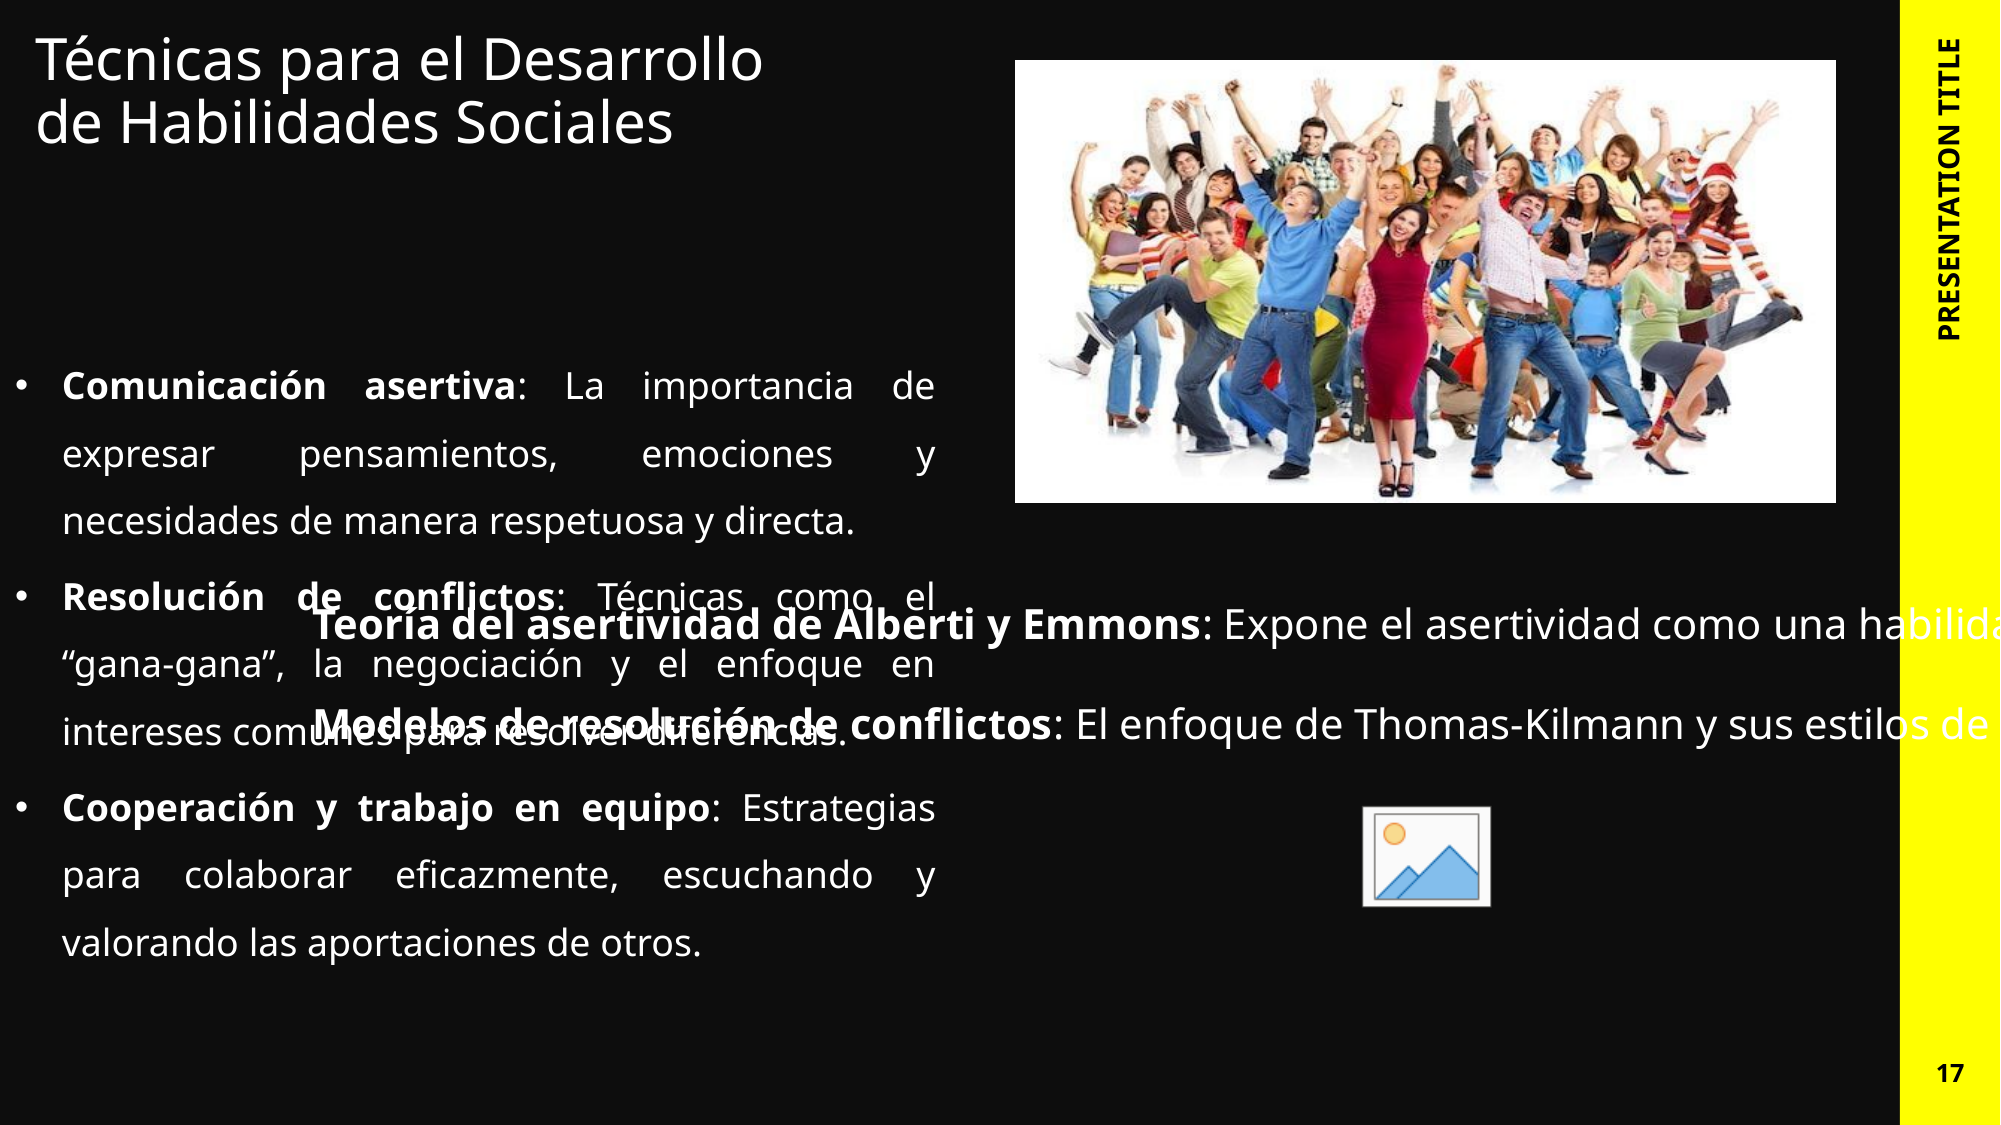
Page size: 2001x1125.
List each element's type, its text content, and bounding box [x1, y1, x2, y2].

picture [951, 589, 1903, 1125]
slide_number 17 [1903, 1044, 2000, 1105]
title Técnicas para el Desarrollo de Habilidades Sociales [20, 22, 820, 240]
list Comunicación asertiva: La importancia de expresar pensamientos, emociones y necesidades de manera respetuosa y directa. Resolución de conflictos: Técnicas como el “gana-gana”, la negociación y el enfoque en intereses comunes para resolver diferencias. Cooperación y trabajo en equipo: Estrategias para colaborar eficazmente, escuchando y valorando las aportaciones de otros. [0, 332, 952, 1103]
footer PRESENTATION TITLE [1920, 22, 1980, 698]
picture [1015, 60, 1836, 503]
